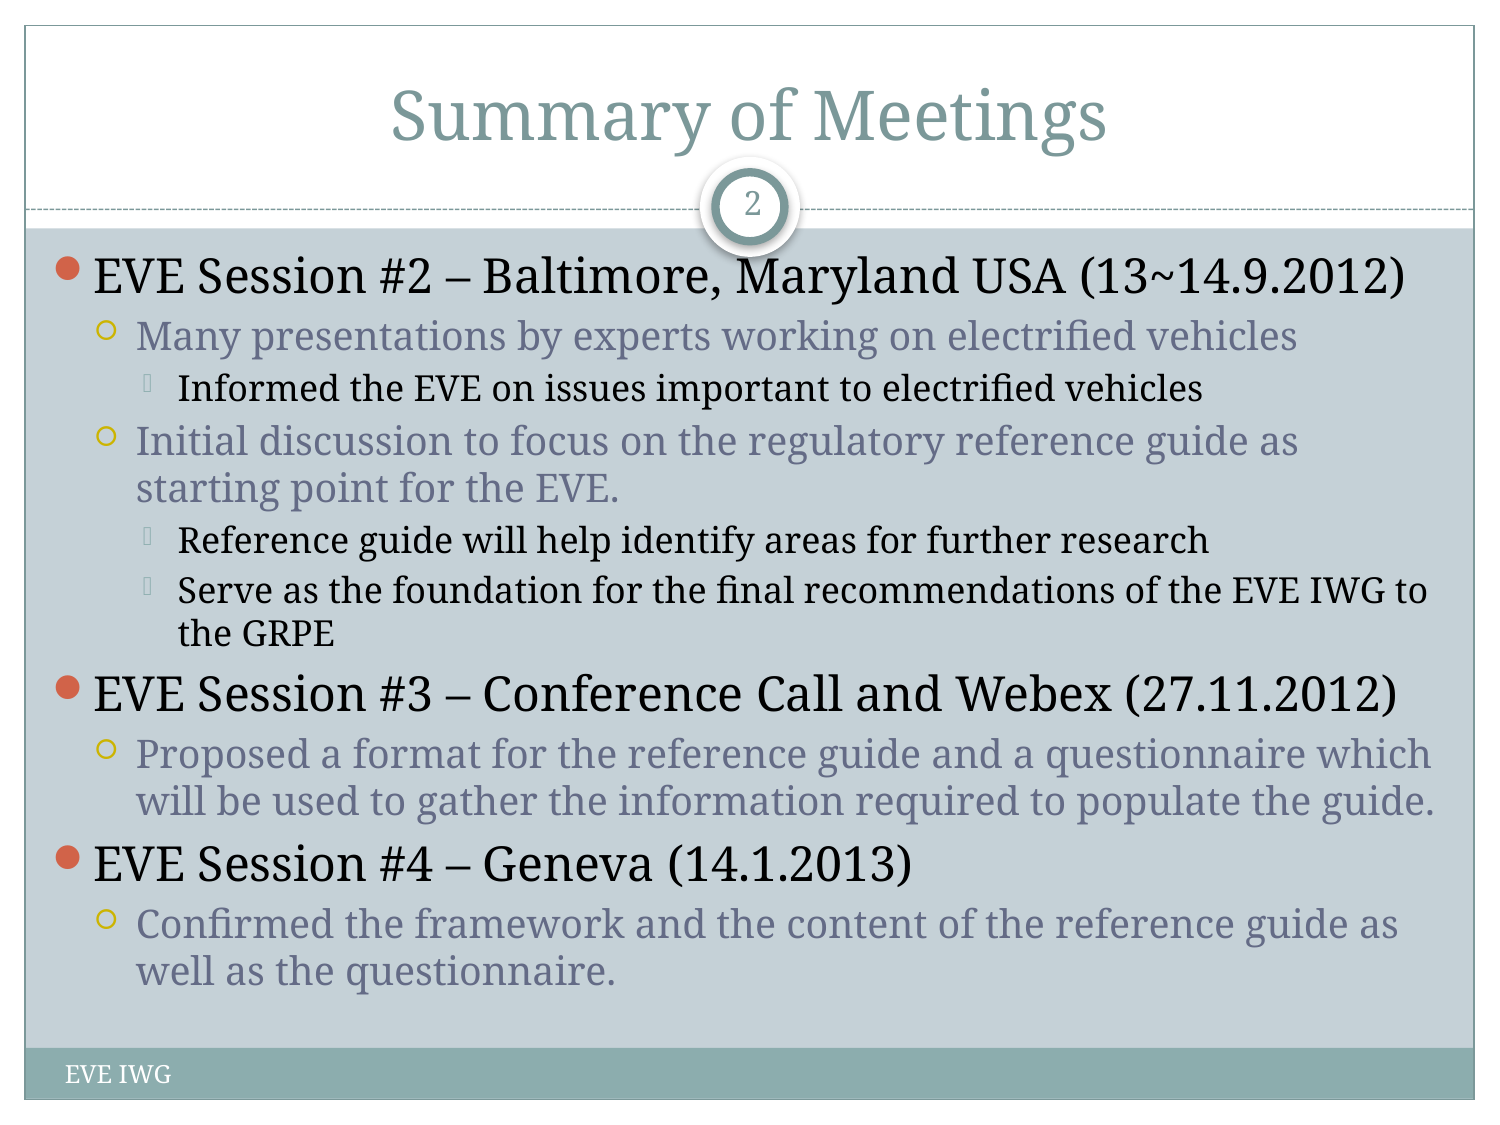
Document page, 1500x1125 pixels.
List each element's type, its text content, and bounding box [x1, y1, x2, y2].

slide_number 2 [715, 168, 791, 237]
footer EVE IWG [50, 1088, 638, 1112]
title Summary of Meetings [49, 37, 1450, 162]
list EVE Session #2 – Baltimore, Maryland USA (13~14.9.2012) Many presentations by experts working on electrified vehicles Informed the EVE on issues important to electrified vehicles Initial discussion to focus on the regulatory reference guide as starting point for the EVE. Reference guide will help identify areas for further research Serve as the foundation for the final recommendations of the EVE IWG to the GRPE EVE Session #3 – Conference Call and Webex (27.11.2012) Proposed a format for the reference guide and a questionnaire which will be used to gather the information required to populate the guide. EVE Session #4 – Geneva (14.1.2013) Confirmed the framework and the content of the reference guide as well as the questionnaire. [37, 237, 1463, 1088]
